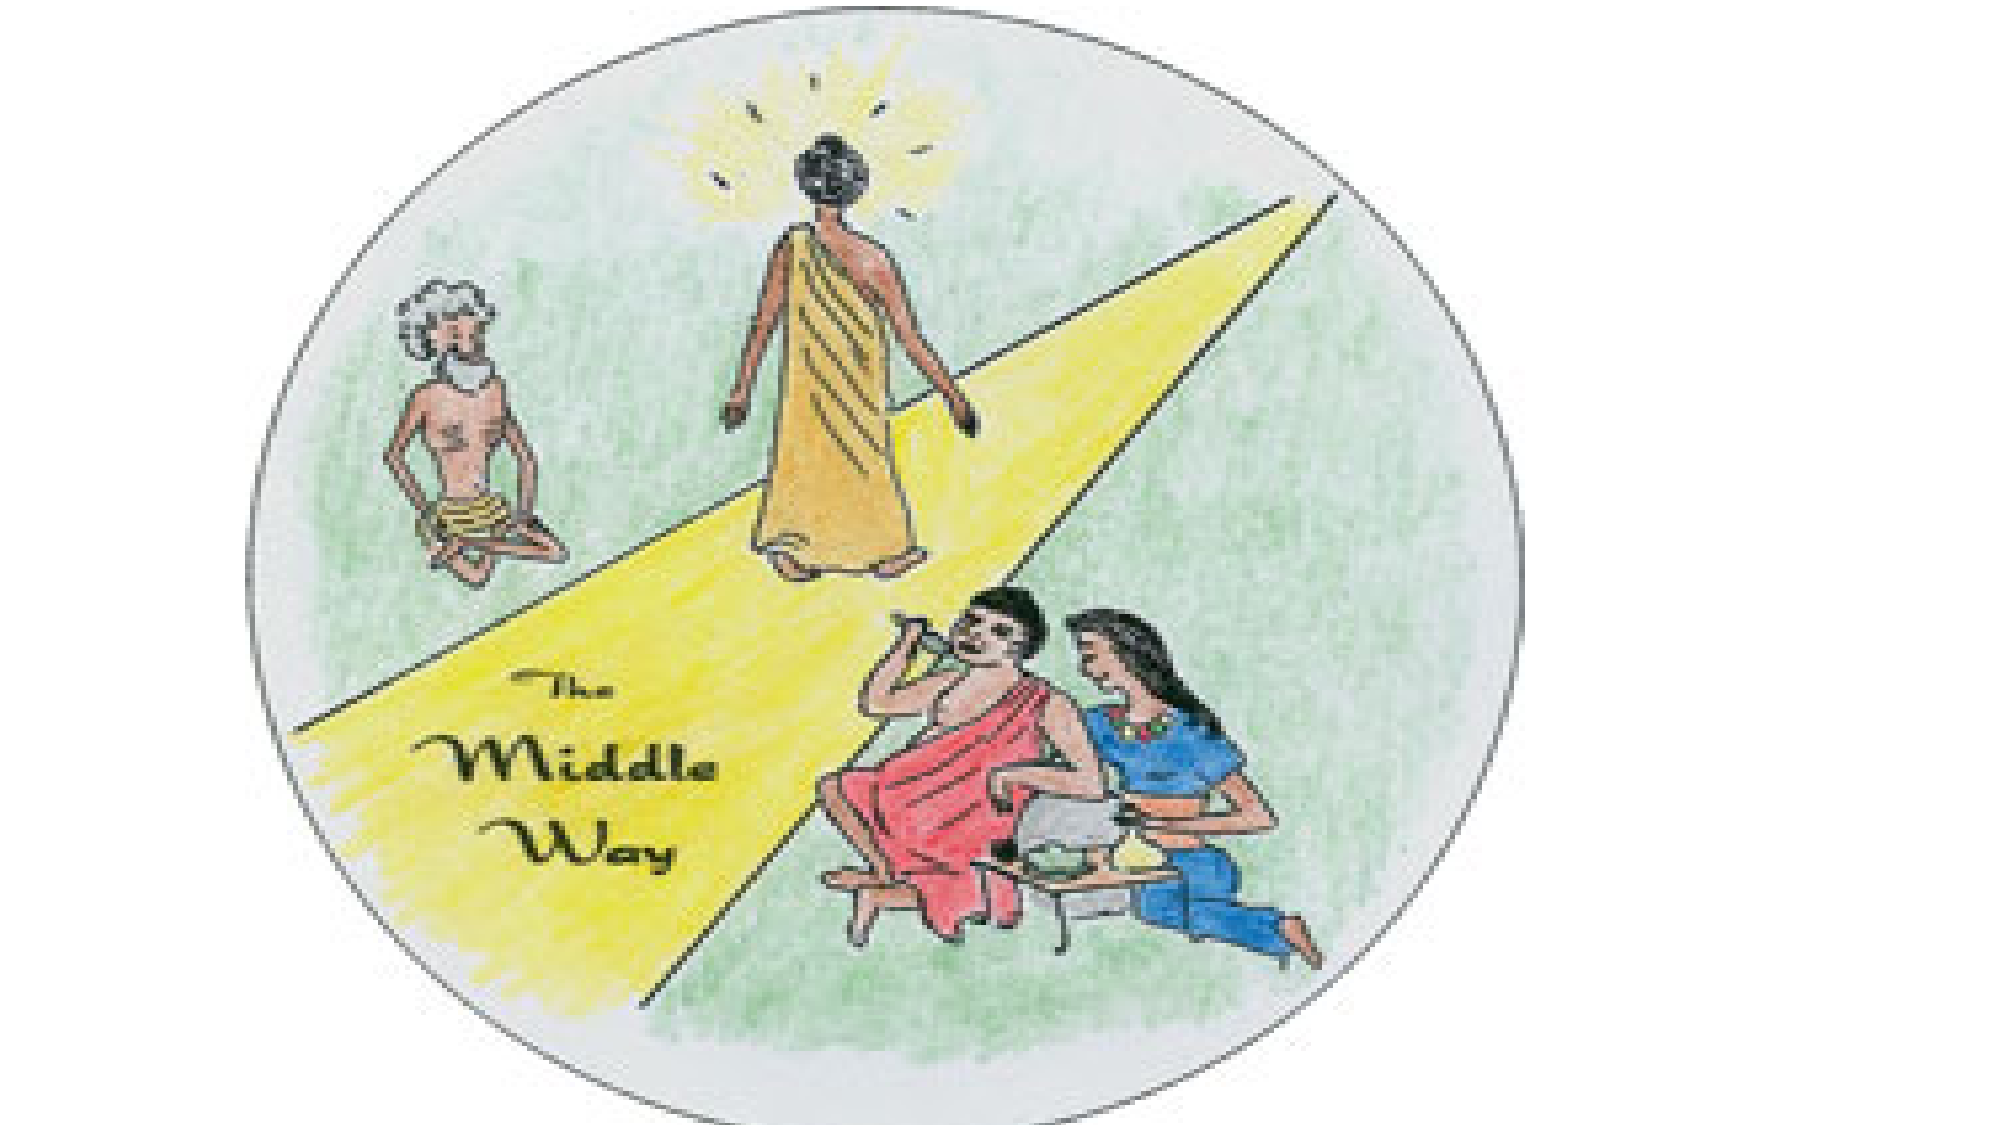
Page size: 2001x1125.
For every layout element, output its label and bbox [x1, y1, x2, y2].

picture [244, 6, 1526, 1125]
